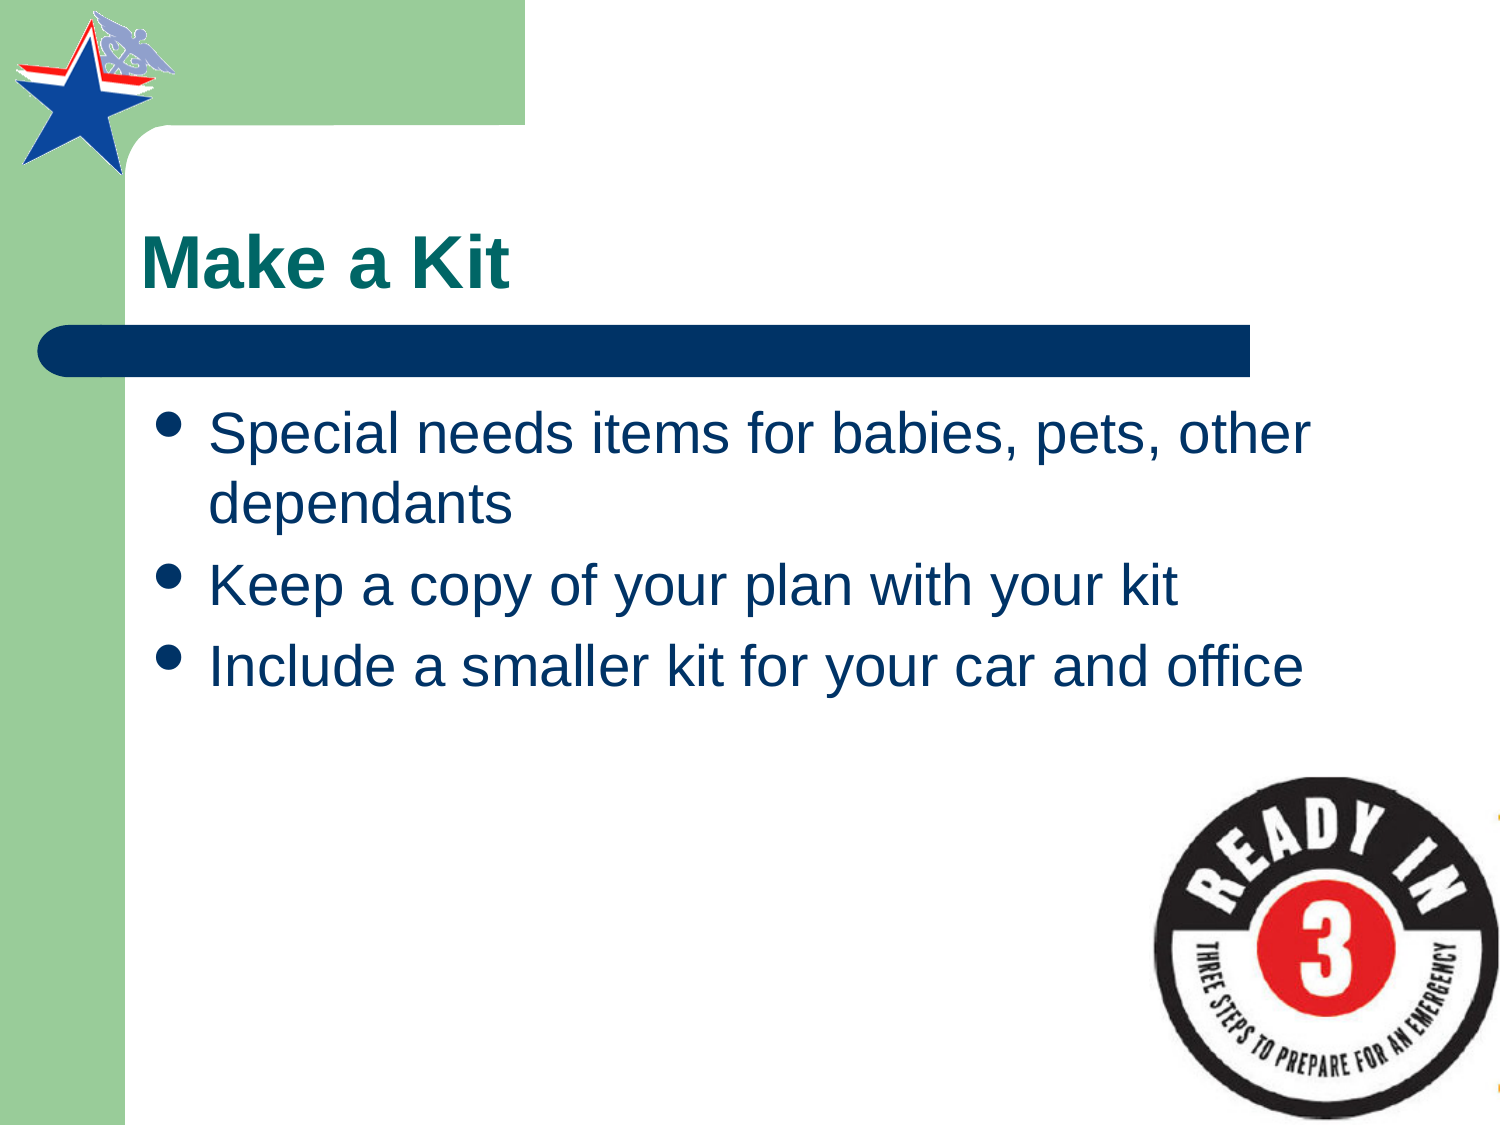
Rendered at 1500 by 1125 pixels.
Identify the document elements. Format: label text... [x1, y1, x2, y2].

picture [1149, 776, 1500, 1125]
title Make a Kit [125, 125, 1425, 313]
picture [0, 11, 175, 175]
list Special needs items for babies, pets, other dependants Keep a copy of your plan with your kit Include a smaller kit for your car and office [137, 387, 1400, 1075]
